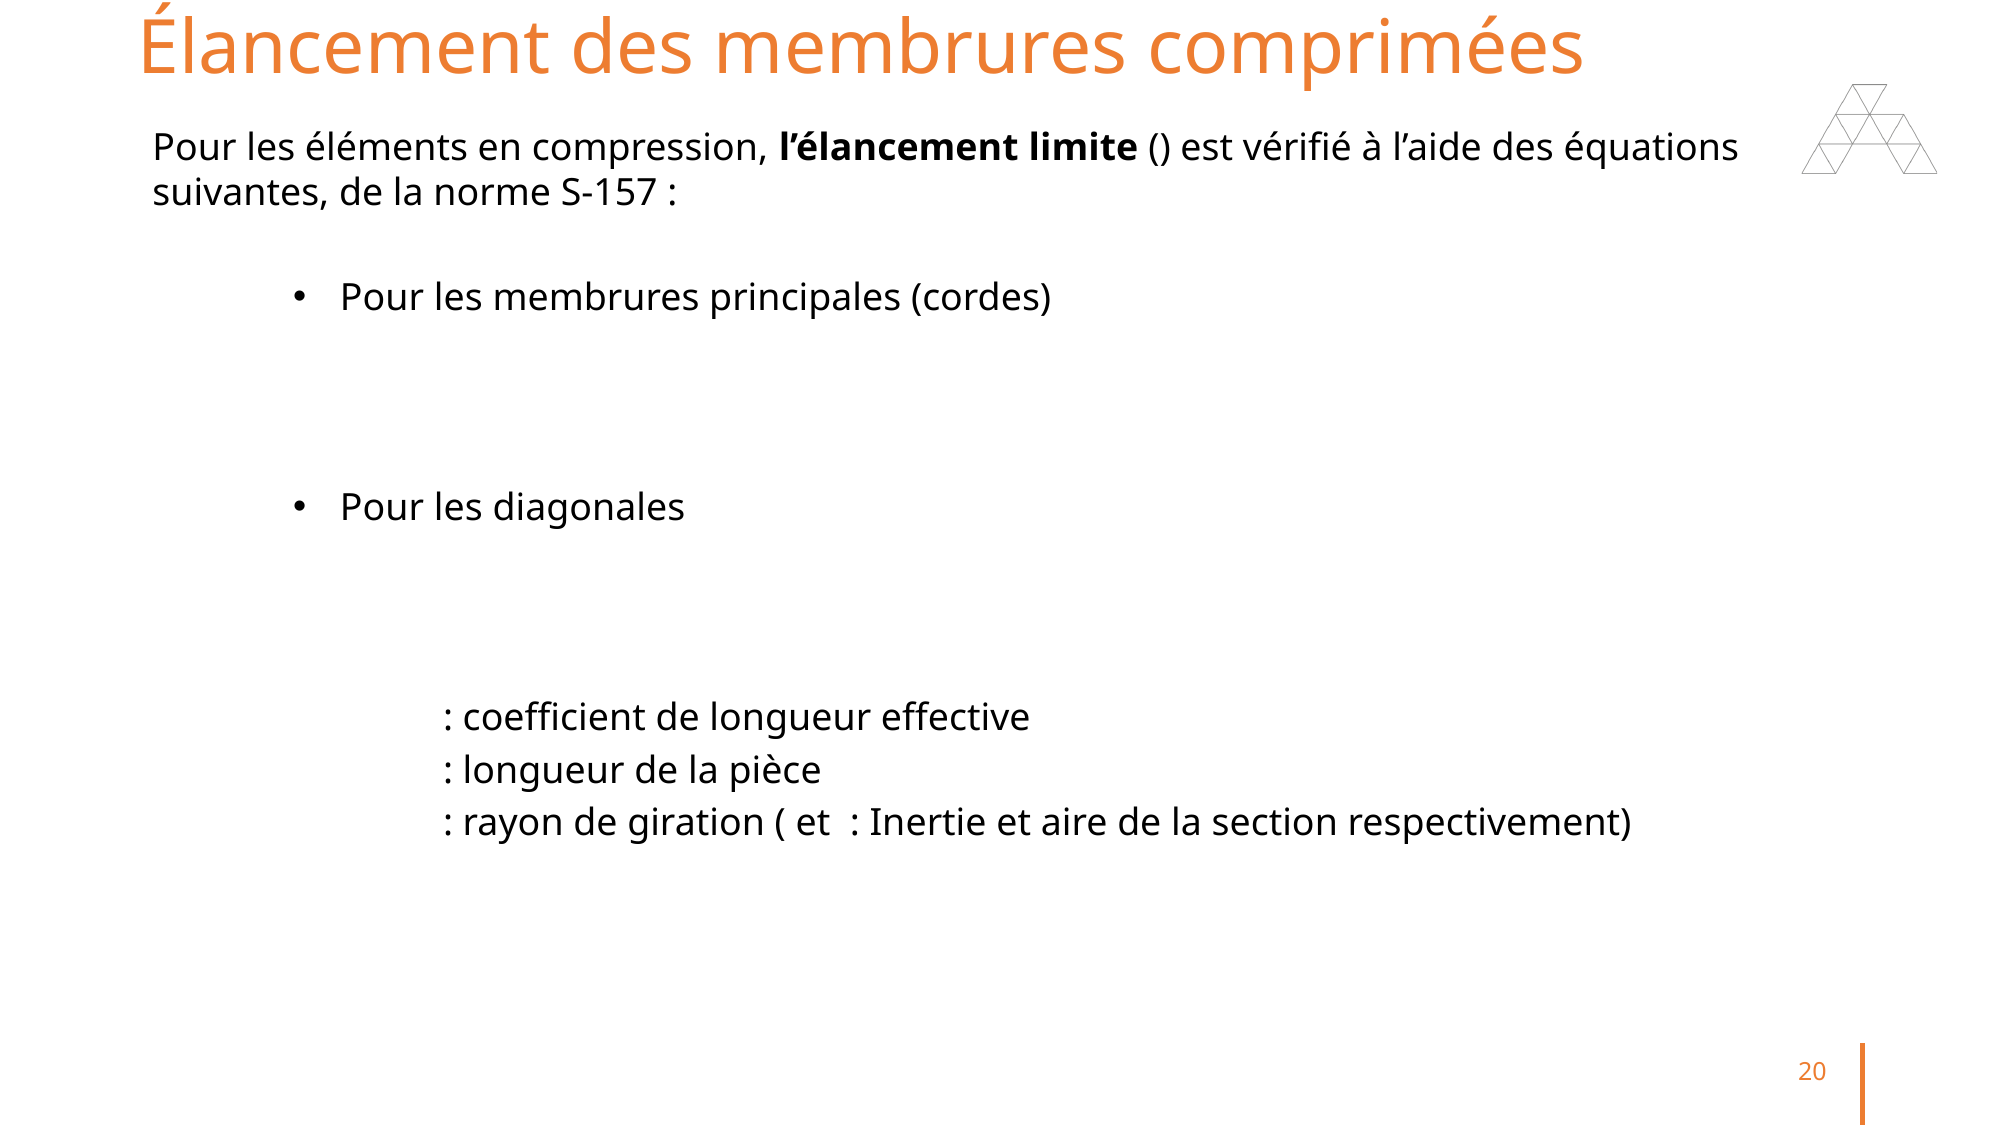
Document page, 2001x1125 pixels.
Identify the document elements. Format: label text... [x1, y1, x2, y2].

title Élancement des membrures comprimées [137, 9, 1749, 162]
slide_number 20 [1643, 1042, 1842, 1103]
